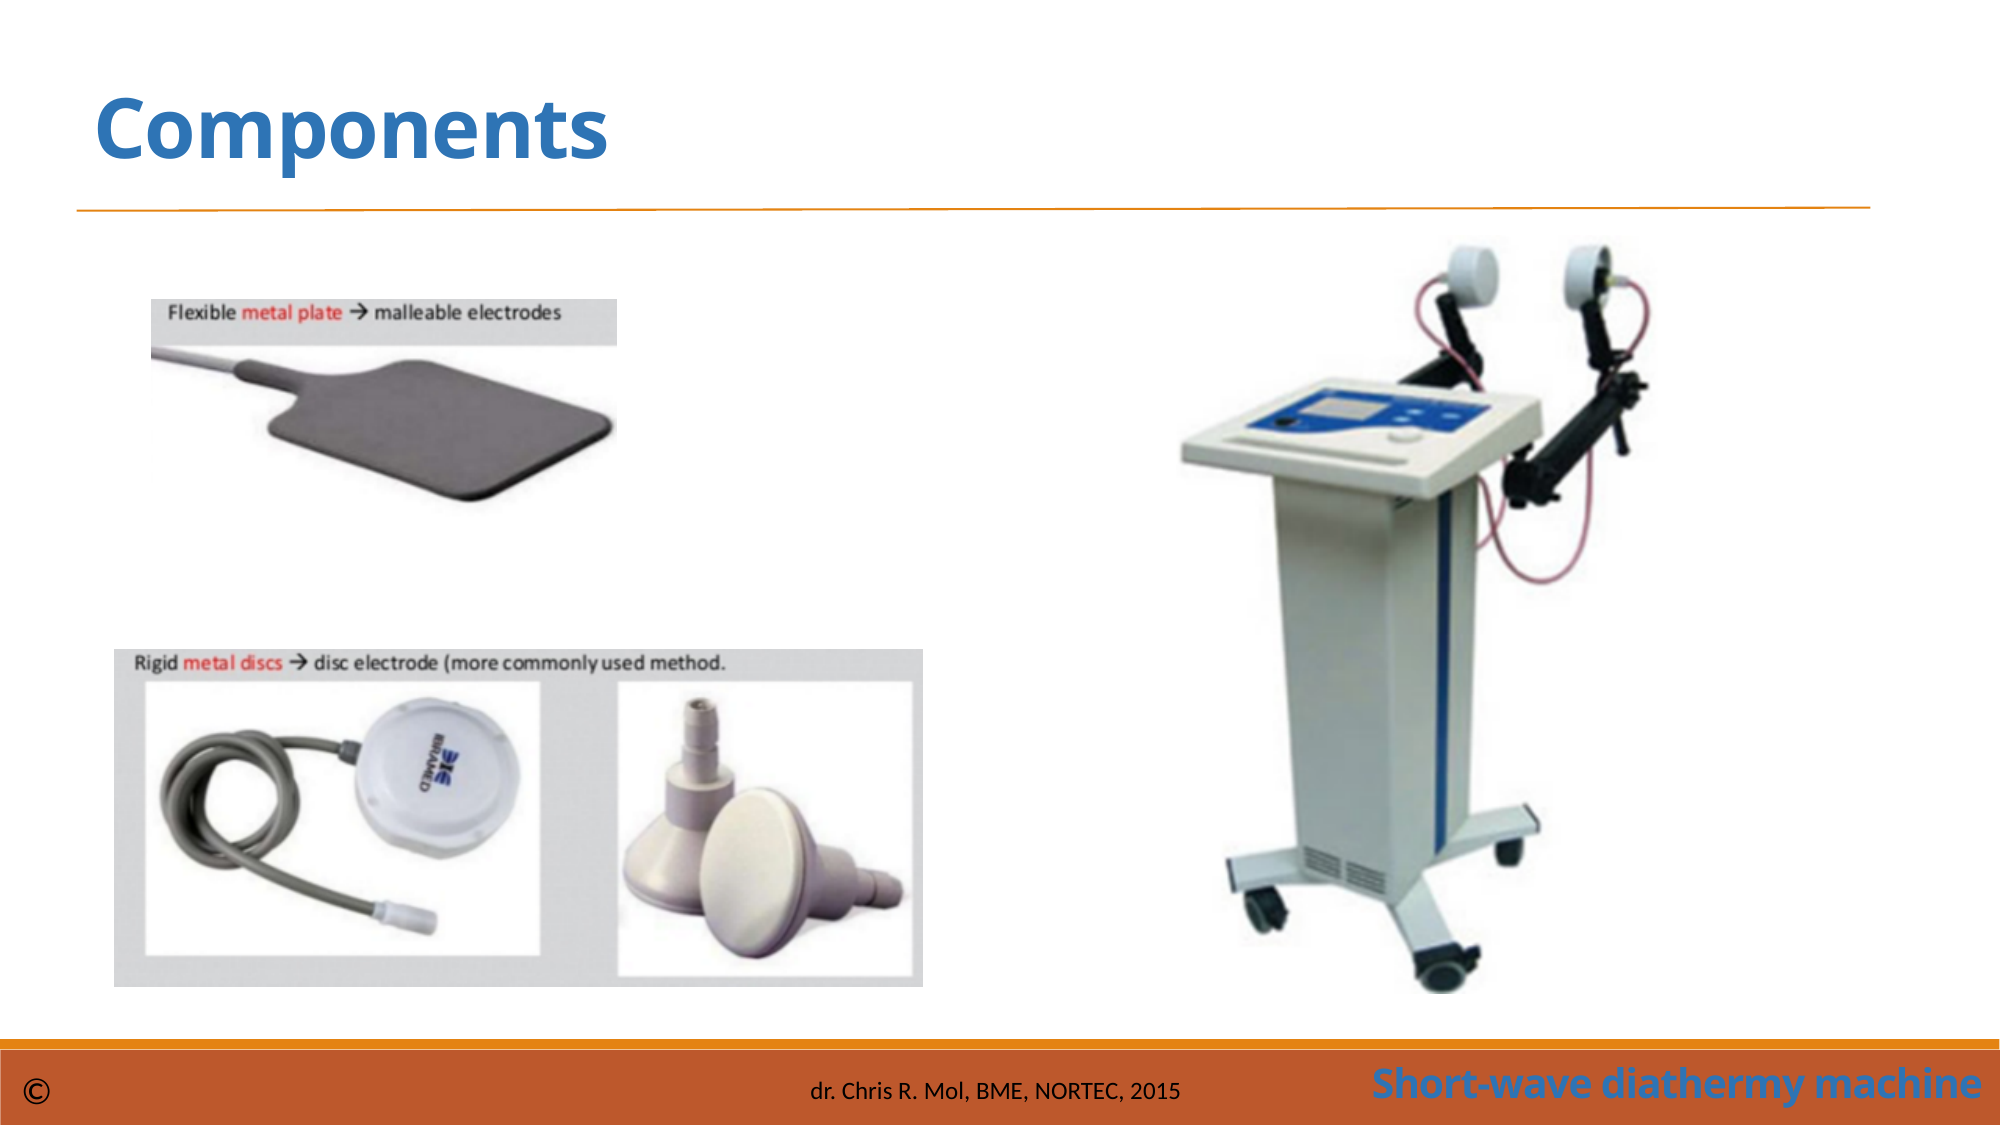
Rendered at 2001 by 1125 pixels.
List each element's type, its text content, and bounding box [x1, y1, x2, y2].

picture [114, 649, 924, 987]
title Components [78, 72, 1570, 183]
text_box dr. Chris R. Mol, BME, NORTEC, 2015 [68, 1067, 1354, 1112]
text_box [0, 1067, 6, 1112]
picture [151, 299, 617, 532]
text_box © [6, 1059, 68, 1120]
picture [1175, 235, 1671, 995]
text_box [76, 207, 1871, 212]
text_box Short-wave diathermy machine [1354, 1056, 1999, 1115]
